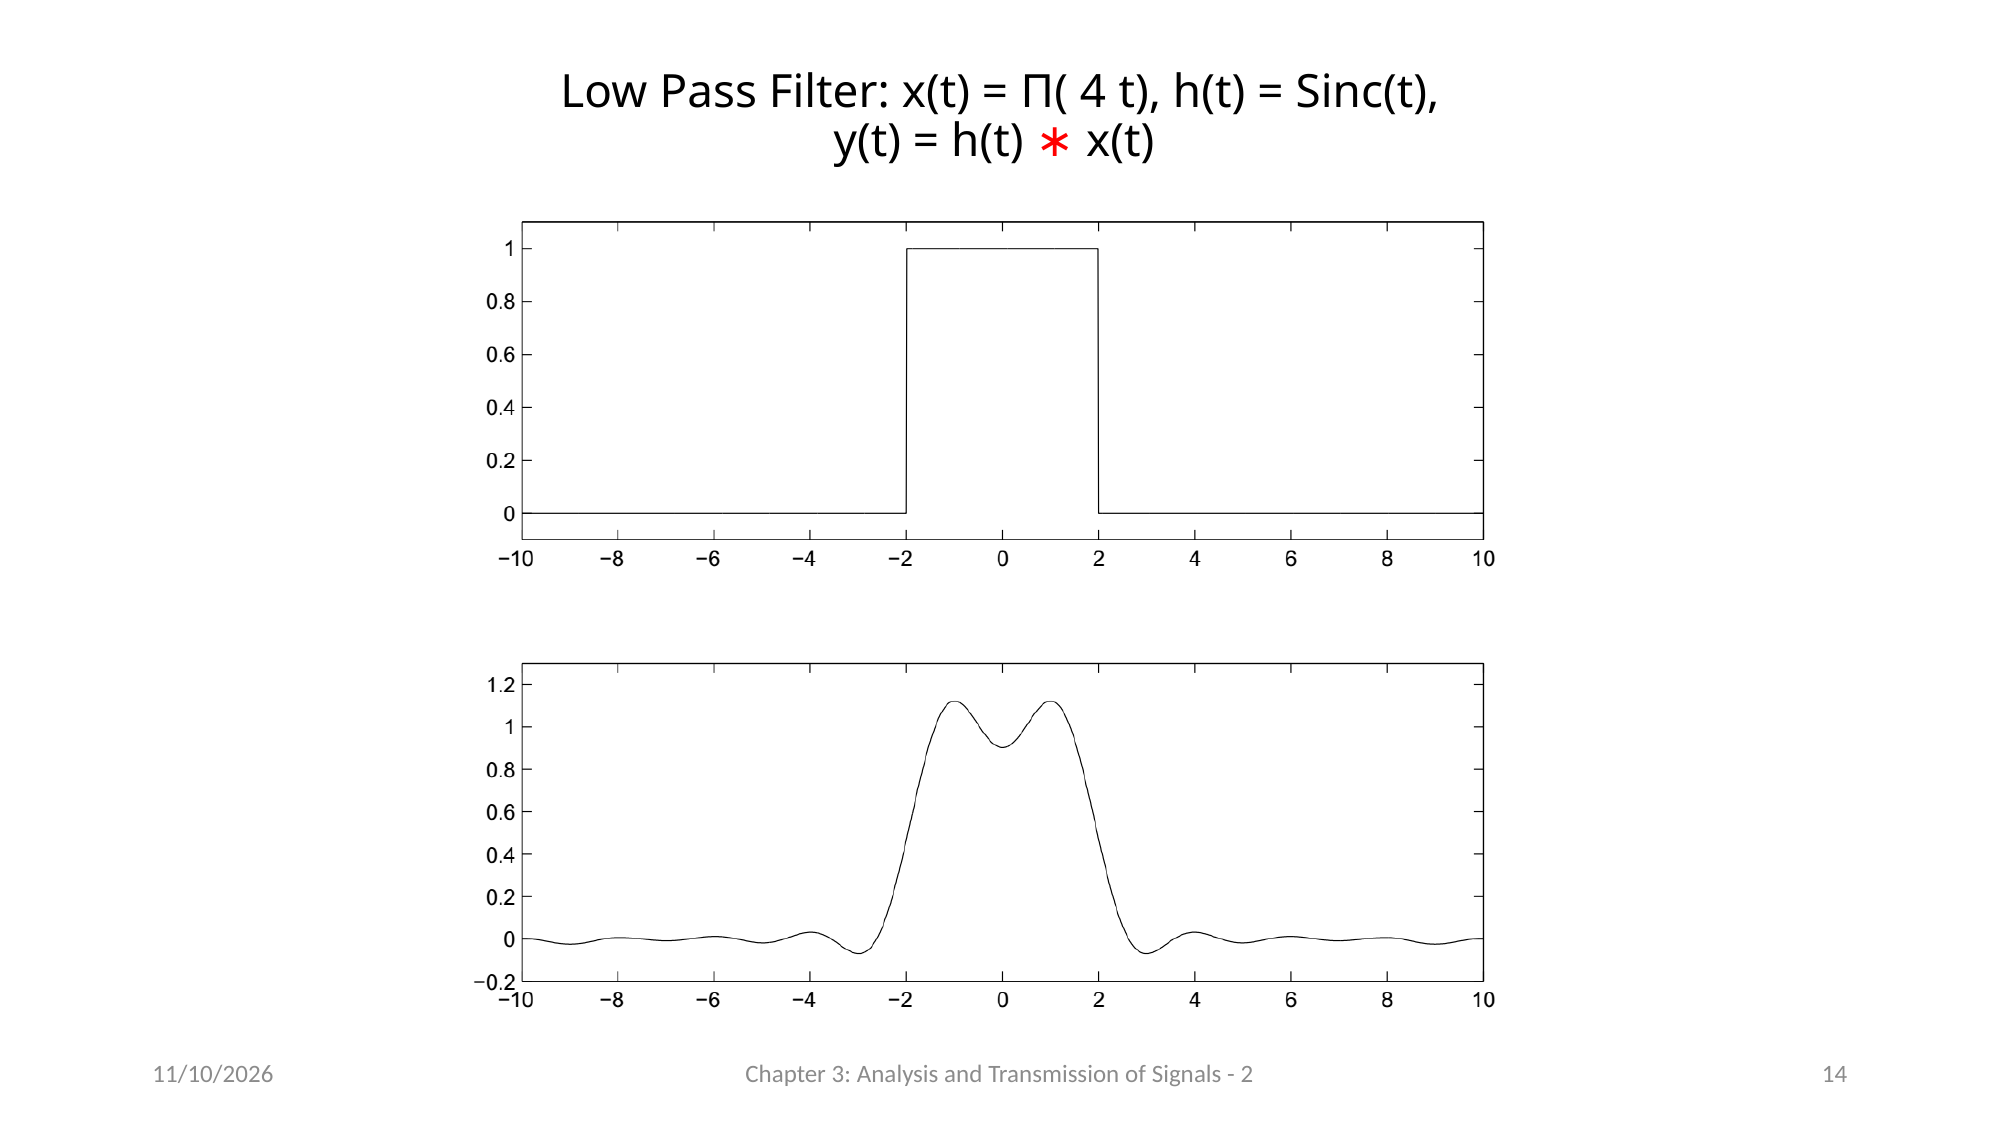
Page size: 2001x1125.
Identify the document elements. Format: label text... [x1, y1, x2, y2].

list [469, 207, 1531, 1014]
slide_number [137, 1042, 588, 1103]
footer Chapter 3: Analysis and Transmission of Signals - 2 [662, 1042, 1338, 1103]
slide_number 14 [1412, 1042, 1863, 1103]
title Low Pass Filter: x(t) = Π( 4 t), h(t) = Sinc(t), y(t) = h(t) ∗ x(t) [137, 59, 1863, 175]
